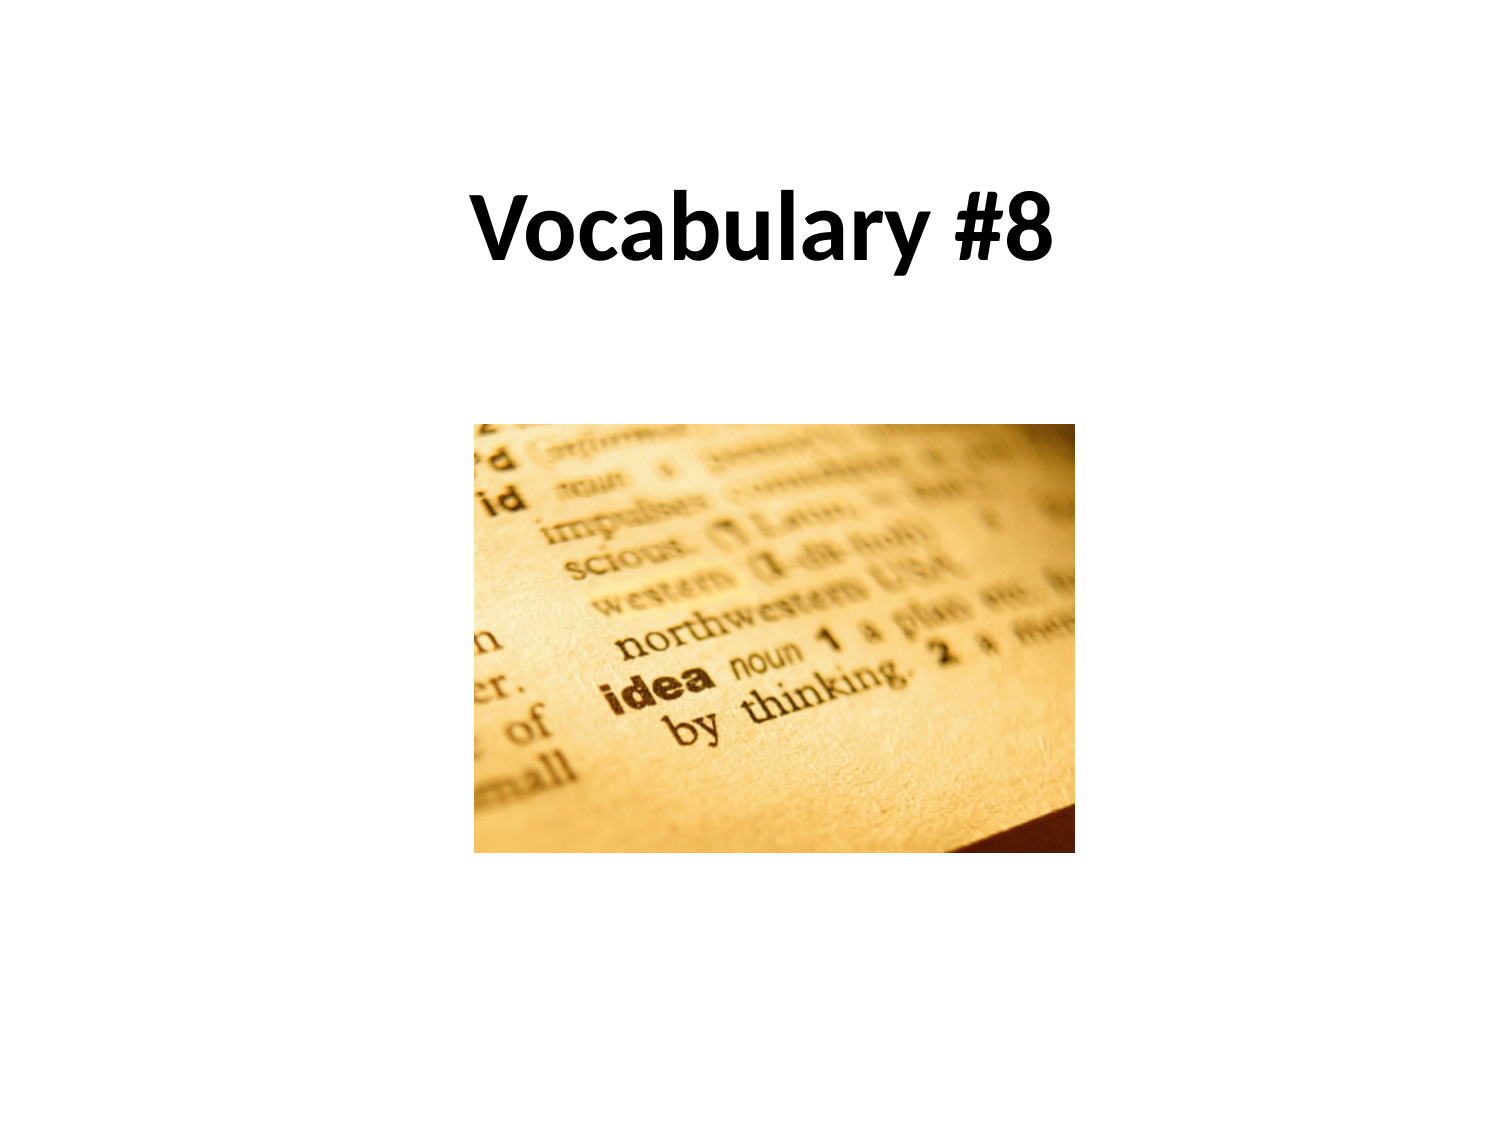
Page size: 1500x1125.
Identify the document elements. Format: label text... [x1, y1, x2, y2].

picture [474, 424, 1076, 854]
title Vocabulary #8 [125, 99, 1400, 342]
